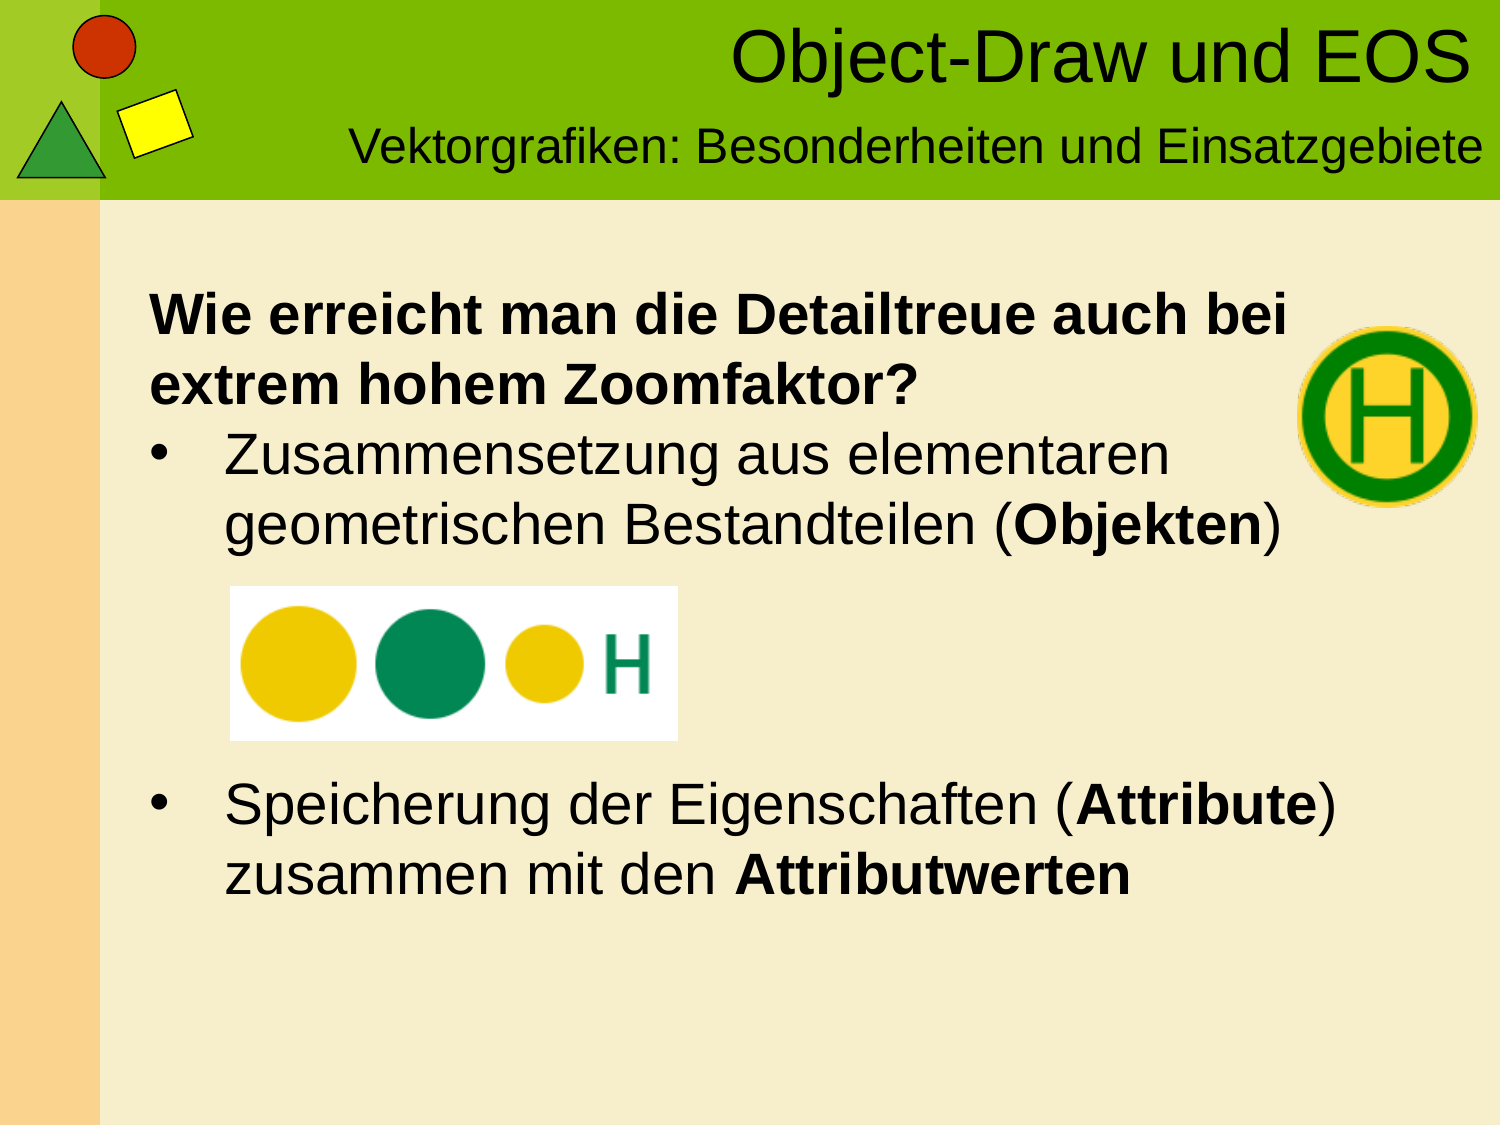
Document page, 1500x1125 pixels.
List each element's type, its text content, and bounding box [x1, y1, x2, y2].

text_box Wie erreicht man die Detailtreue auch bei extrem hohem Zoomfaktor? Zusammensetzung aus elementaren geometrischen Bestandteilen (Objekten) Speicherung der Eigenschaften (Attribute) zusammen mit den Attributwerten [134, 268, 1388, 1124]
picture [230, 586, 678, 741]
picture [1296, 326, 1478, 508]
title Vektorgrafiken: Besonderheiten und Einsatzgebiete [200, 99, 1500, 188]
